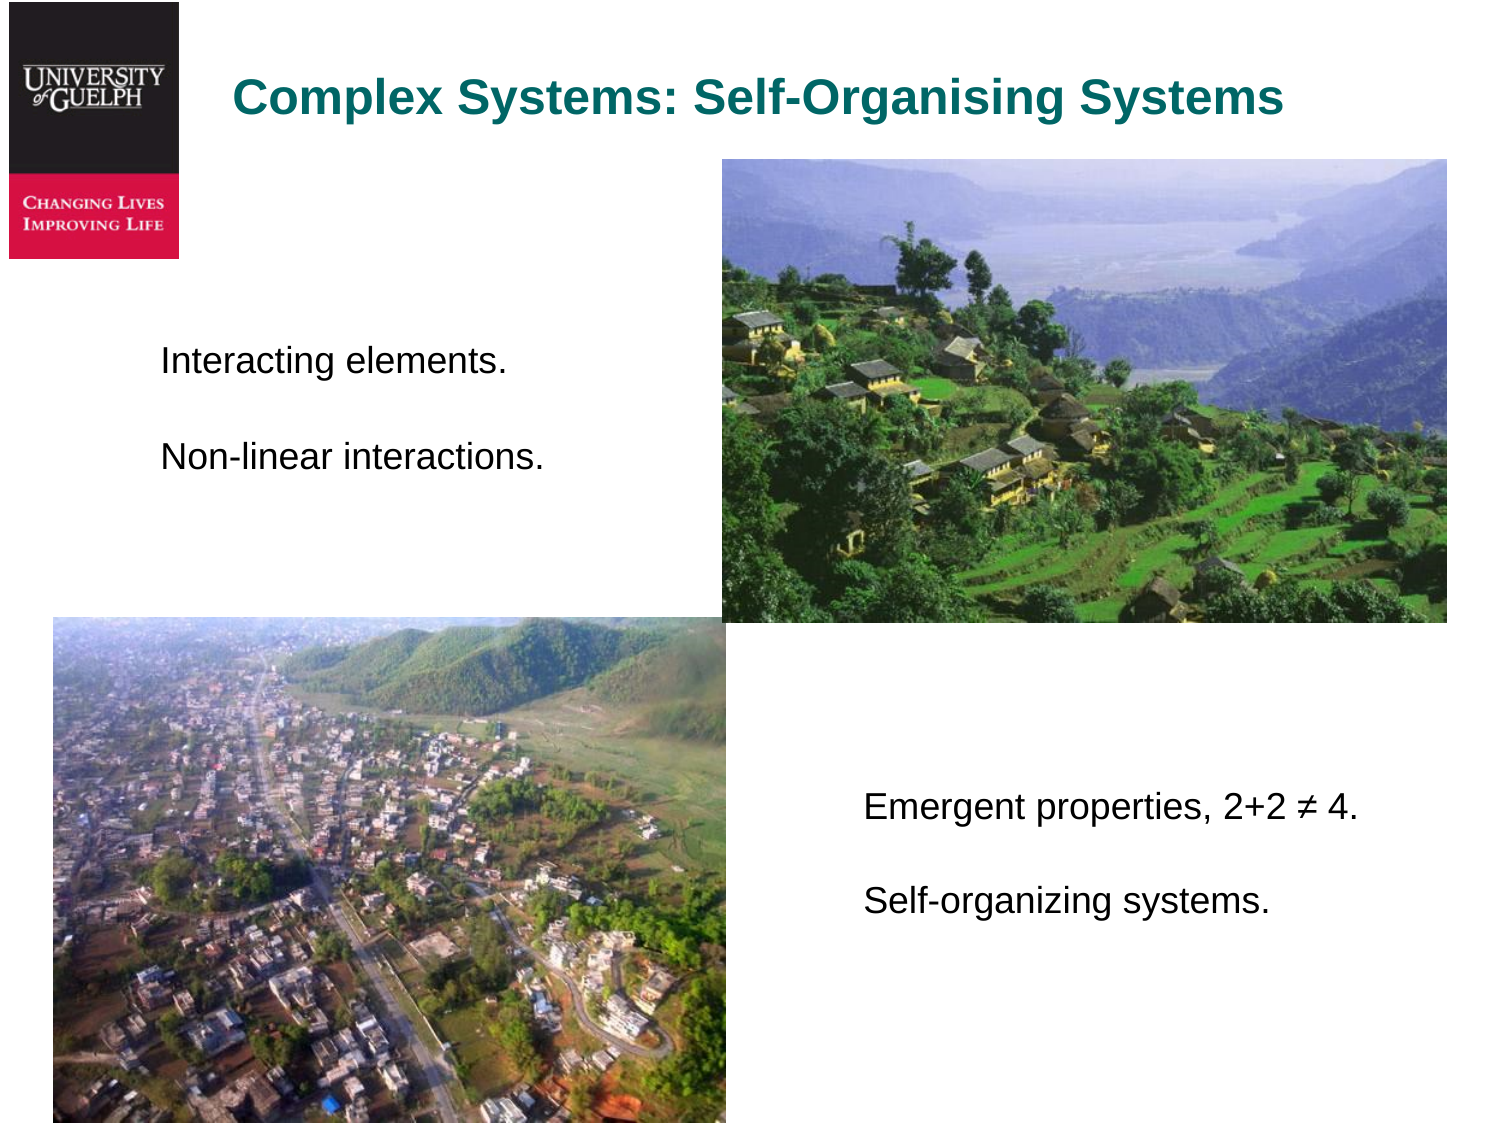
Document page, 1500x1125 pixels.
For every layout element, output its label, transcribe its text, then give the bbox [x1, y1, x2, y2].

list Interacting elements. Non-linear interactions. [70, 280, 622, 587]
picture [52, 159, 1447, 1123]
title Complex Systems: Self-Organising Systems [123, 28, 1394, 160]
picture [9, 2, 179, 259]
text_box Emergent properties, 2+2 ≠ 4. Self-organizing systems. [773, 679, 1407, 1067]
